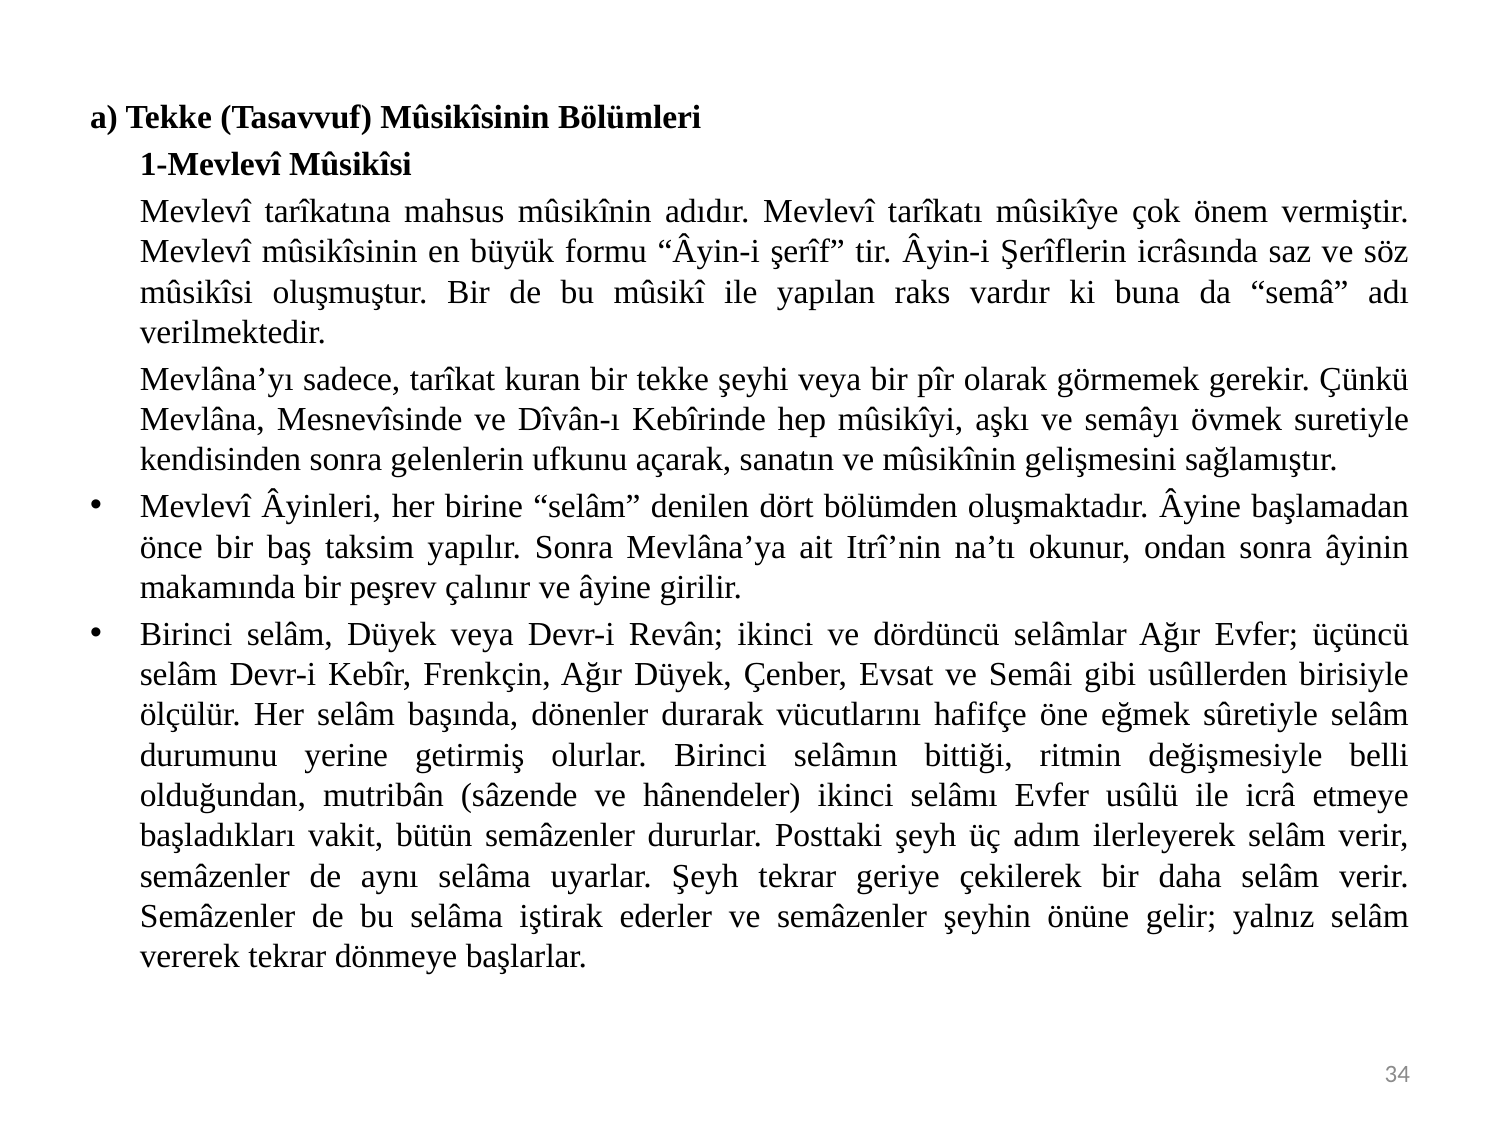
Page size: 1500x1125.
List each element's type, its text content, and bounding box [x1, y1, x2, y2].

slide_number 34 [1074, 1042, 1425, 1103]
list a) Tekke (Tasavvuf) Mûsikîsinin Bölümleri 1-Mevlevî Mûsikîsi Mevlevî tarîkatına mahsus mûsikînin adıdır. Mevlevî tarîkatı mûsikîye çok önem vermiştir. Mevlevî mûsikîsinin en büyük formu “Âyin-i şerîf” tir. Âyin-i Şerîflerin icrâsında saz ve söz mûsikîsi oluşmuştur. Bir de bu mûsikî ile yapılan raks vardır ki buna da “semâ” adı verilmektedir. Mevlâna’yı sadece, tarîkat kuran bir tekke şeyhi veya bir pîr olarak görmemek gerekir. Çünkü Mevlâna, Mesnevîsinde ve Dîvân-ı Kebîrinde hep mûsikîyi, aşkı ve semâyı övmek suretiyle kendisinden sonra gelenlerin ufkunu açarak, sanatın ve mûsikînin gelişmesini sağlamıştır. Mevlevî Âyinleri, her birine “selâm” denilen dört bölümden oluşmaktadır. Âyine başlamadan önce bir baş taksim yapılır. Sonra Mevlâna’ya ait Itrî’nin na’tı okunur, ondan sonra âyinin makamında bir peşrev çalınır ve âyine girilir. Birinci selâm, Düyek veya Devr-i Revân; ikinci ve dördüncü selâmlar Ağır Evfer; üçüncü selâm Devr-i Kebîr, Frenkçin, Ağır Düyek, Çenber, Evsat ve Semâi gibi usûllerden birisiyle ölçülür. Her selâm başında, dönenler durarak vücutlarını hafifçe öne eğmek sûretiyle selâm durumunu yerine getirmiş olurlar. Birinci selâmın bittiği, ritmin değişmesiyle belli olduğundan, mutribân (sâzende ve hânendeler) ikinci selâmı Evfer usûlü ile icrâ etmeye başladıkları vakit, bütün semâzenler dururlar. Posttaki şeyh üç adım ilerleyerek selâm verir, semâzenler de aynı selâma uyarlar. Şeyh tekrar geriye çekilerek bir daha selâm verir. Semâzenler de bu selâma iştirak ederler ve semâzenler şeyhin önüne gelir; yalnız selâm vererek tekrar dönmeye başlarlar. [75, 46, 1425, 1005]
